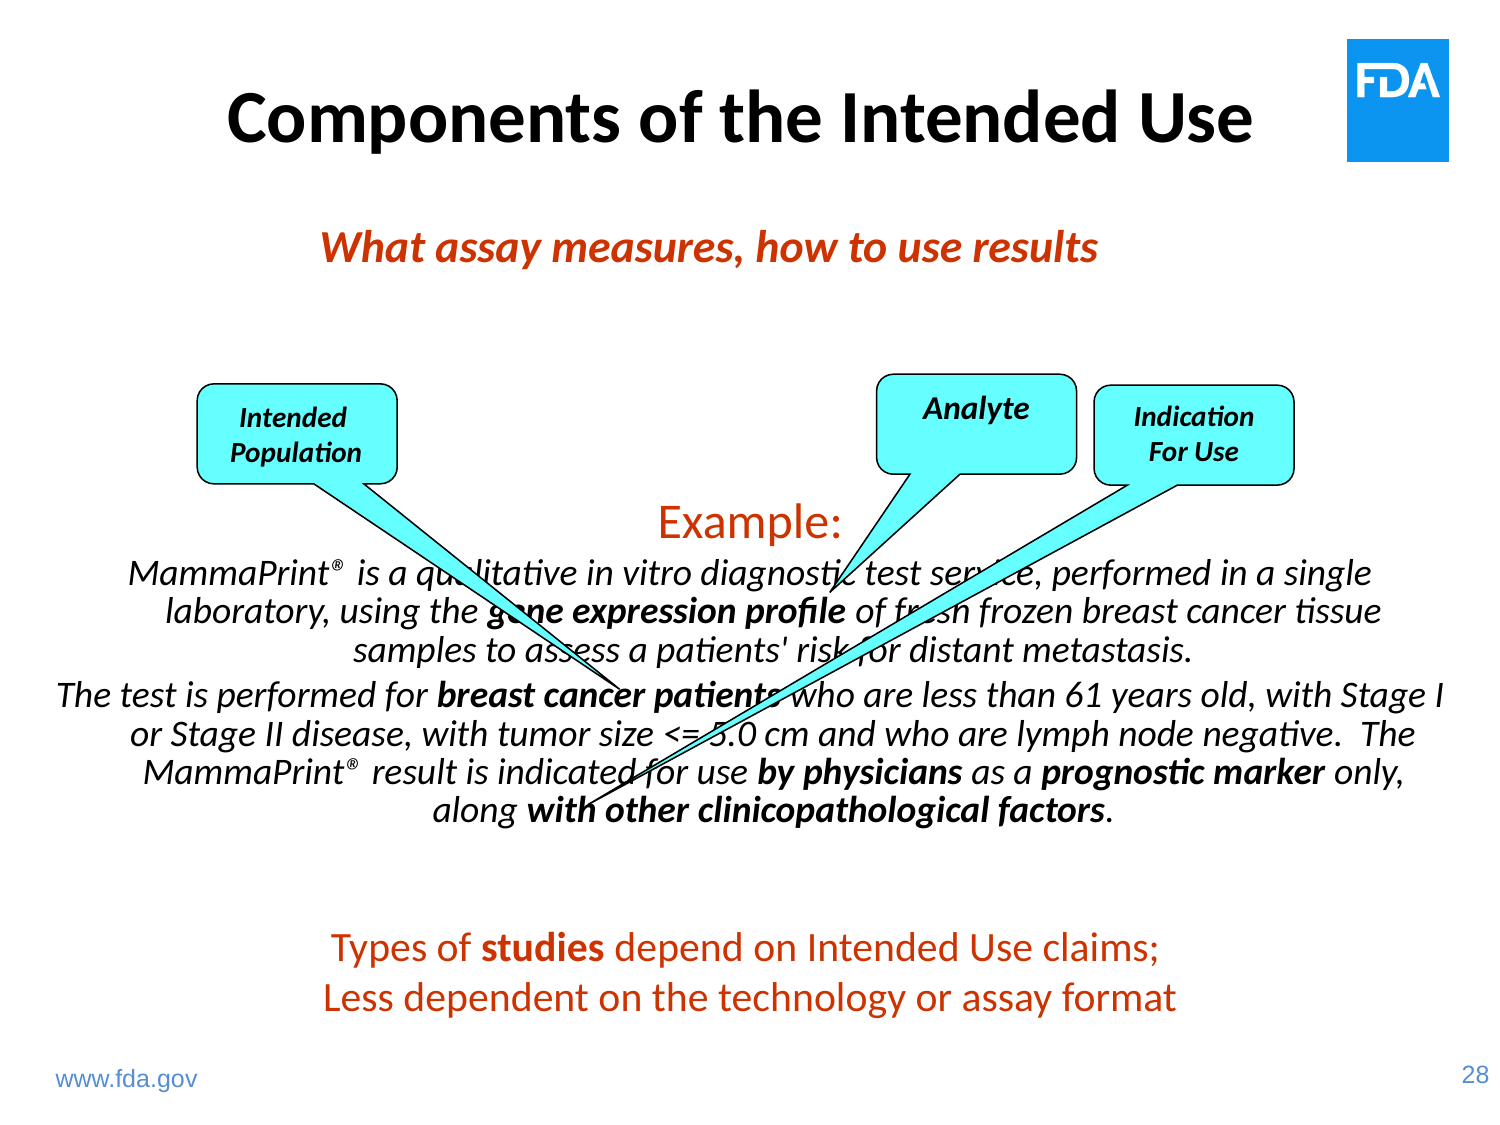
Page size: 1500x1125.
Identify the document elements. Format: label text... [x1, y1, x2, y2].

text_box Indication For Use [588, 385, 1295, 805]
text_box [196, 383, 398, 485]
text_box Types of studies depend on Intended Use claims; Less dependent on the technology or assay format [94, 912, 1332, 1028]
text_box Components of the Intended Use [193, 31, 1307, 195]
text_box What assay measures, how to use results [294, 220, 1114, 279]
text_box Example: MammaPrint® is a qualitative in vitro diagnostic test service, performed in a single laboratory, using the gene expression profile of fresh frozen breast cancer tissue samples to assess a patients' risk for distant metastasis. The test is performed for breast cancer patients who are less than 61 years old, with Stage I or Stage II disease, with tumor size <= 5.0 cm and who are lymph node negative. The MammaPrint® result is indicated for use by physicians as a prognostic marker only, along with other clinicopathological factors. [0, 249, 1463, 938]
picture [1347, 39, 1449, 162]
footer www.fda.gov [40, 1047, 516, 1108]
text_box Analyte [829, 374, 1077, 593]
